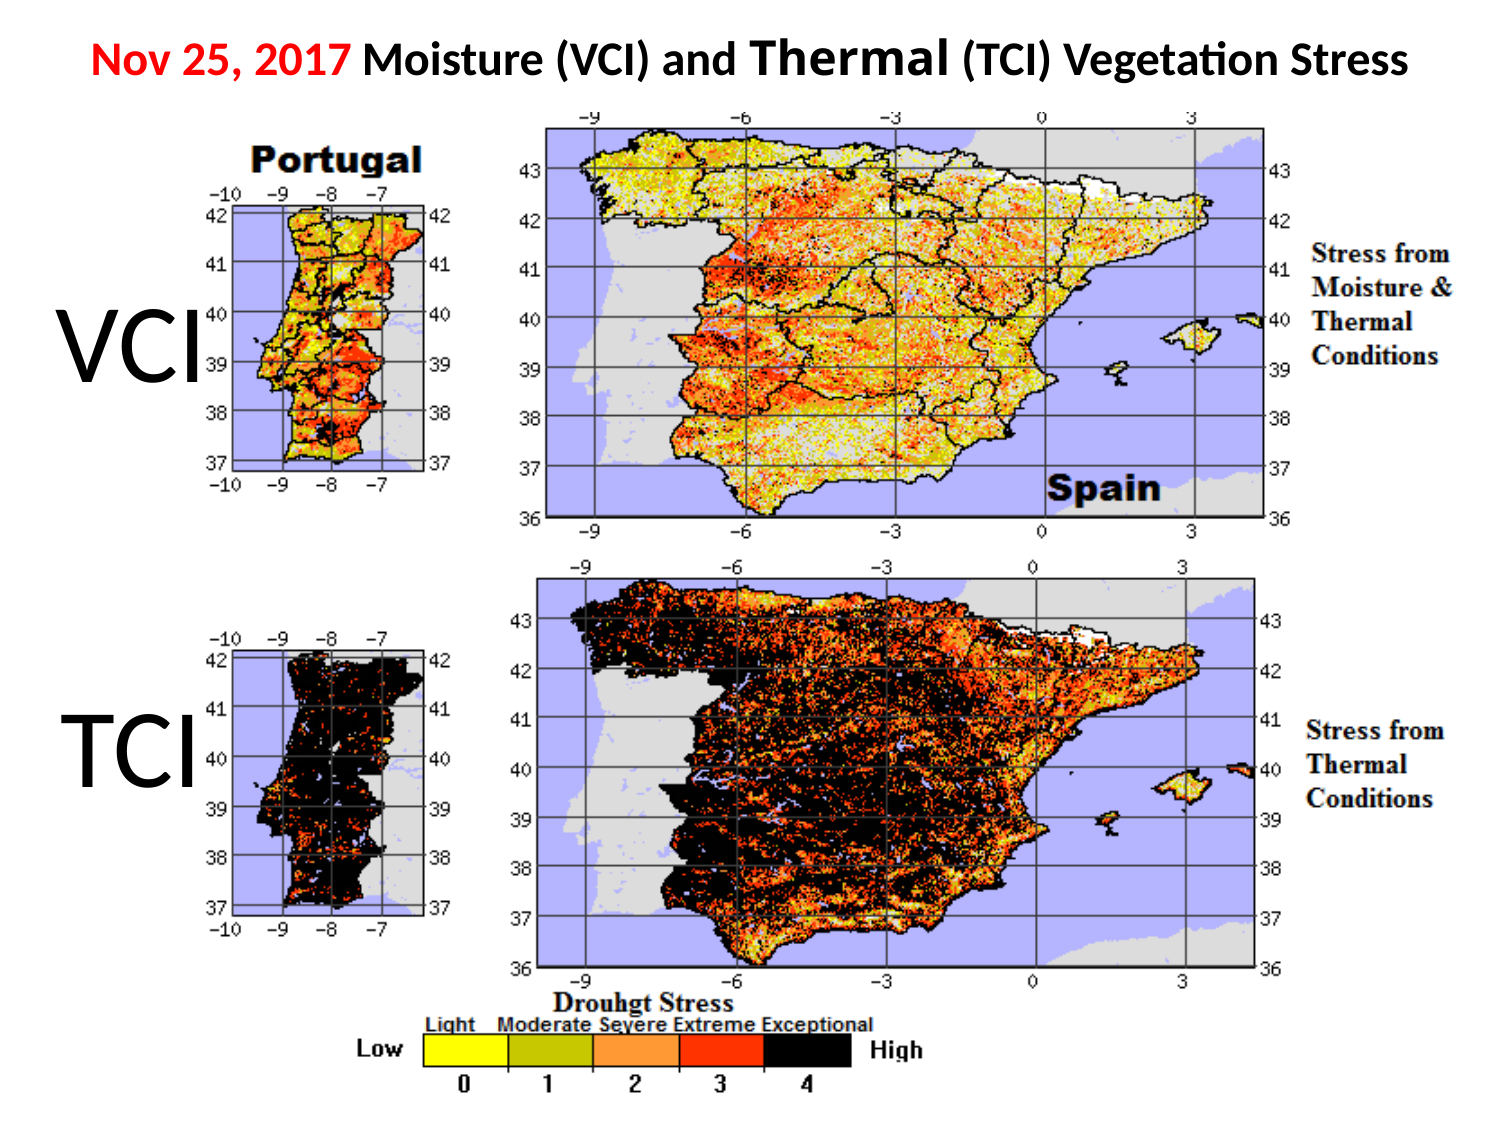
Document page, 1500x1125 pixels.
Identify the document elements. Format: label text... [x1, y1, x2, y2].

title Nov 25, 2017 Moisture (VCI) and Thermal (TCI) Vegetation Stress [0, 0, 1500, 113]
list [187, 112, 1463, 1101]
text_box VCI TCI [37, 262, 182, 818]
